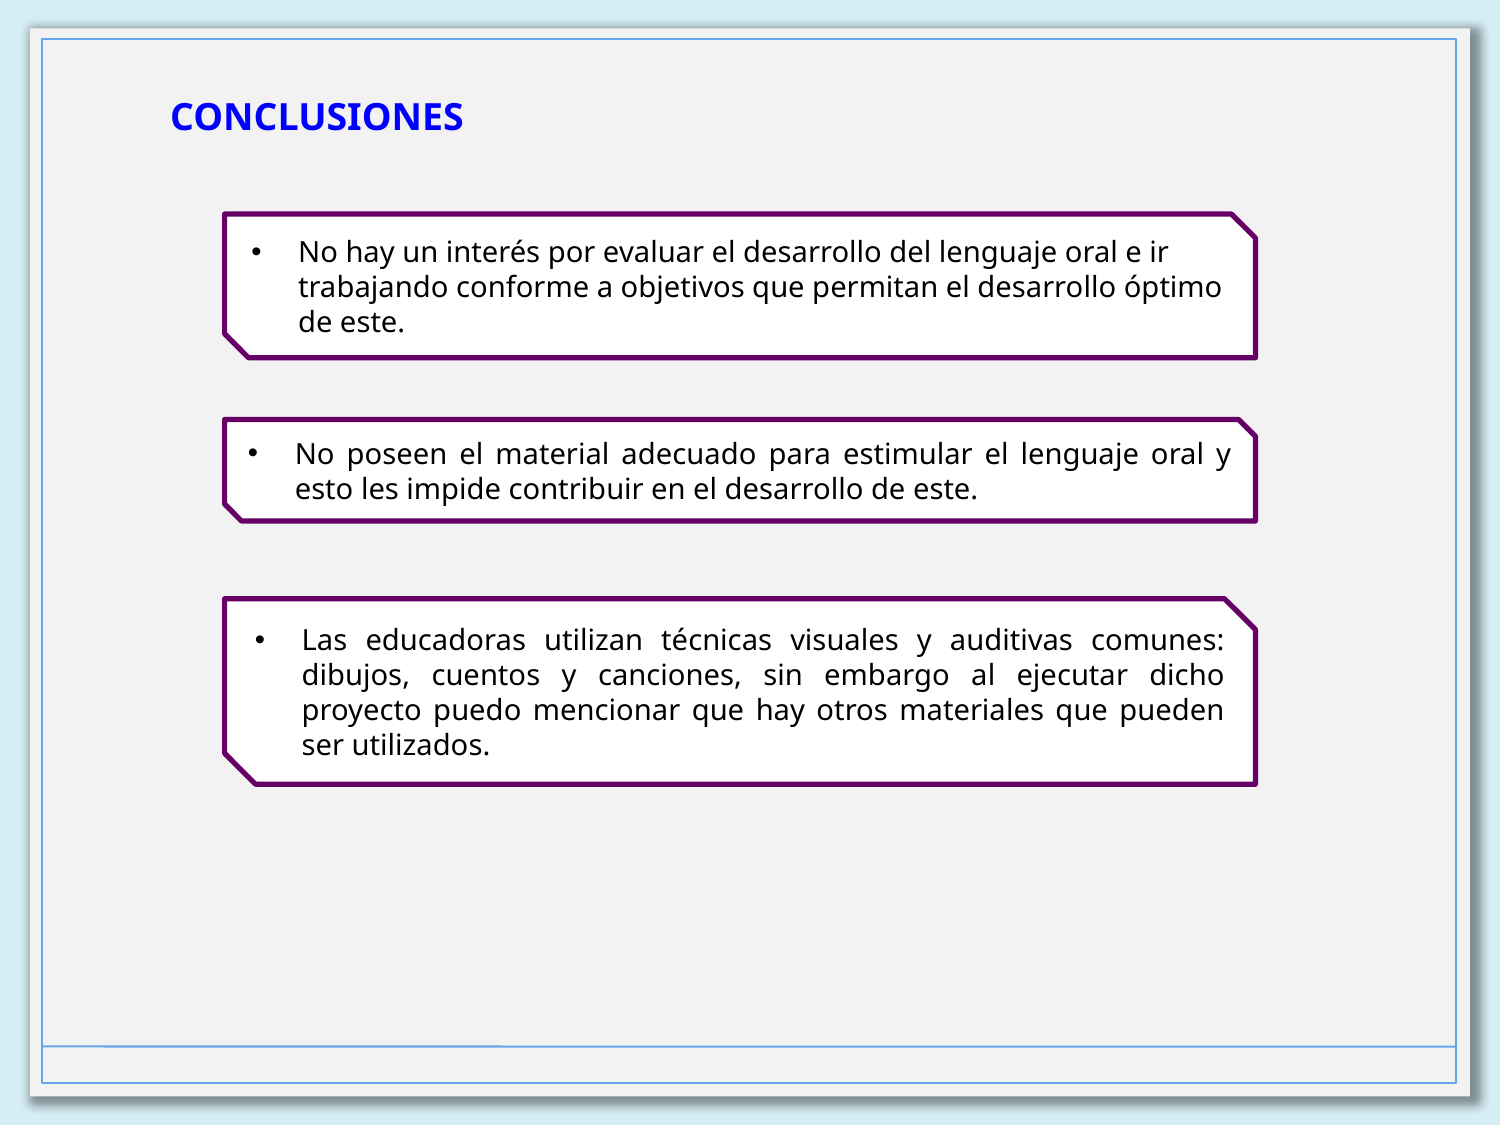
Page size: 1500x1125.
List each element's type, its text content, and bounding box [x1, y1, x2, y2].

text_box No hay un interés por evaluar el desarrollo del lenguaje oral e ir trabajando conforme a objetivos que permitan el desarrollo óptimo de este. [222, 211, 1259, 361]
text_box No poseen el material adecuado para estimular el lenguaje oral y esto les impide contribuir en el desarrollo de este. [222, 416, 1259, 524]
text_box CONCLUSIONES [90, 85, 544, 146]
text_box Las educadoras utilizan técnicas visuales y auditivas comunes: dibujos, cuentos y canciones, sin embargo al ejecutar dicho proyecto puedo mencionar que hay otros materiales que pueden ser utilizados. [222, 596, 1259, 787]
